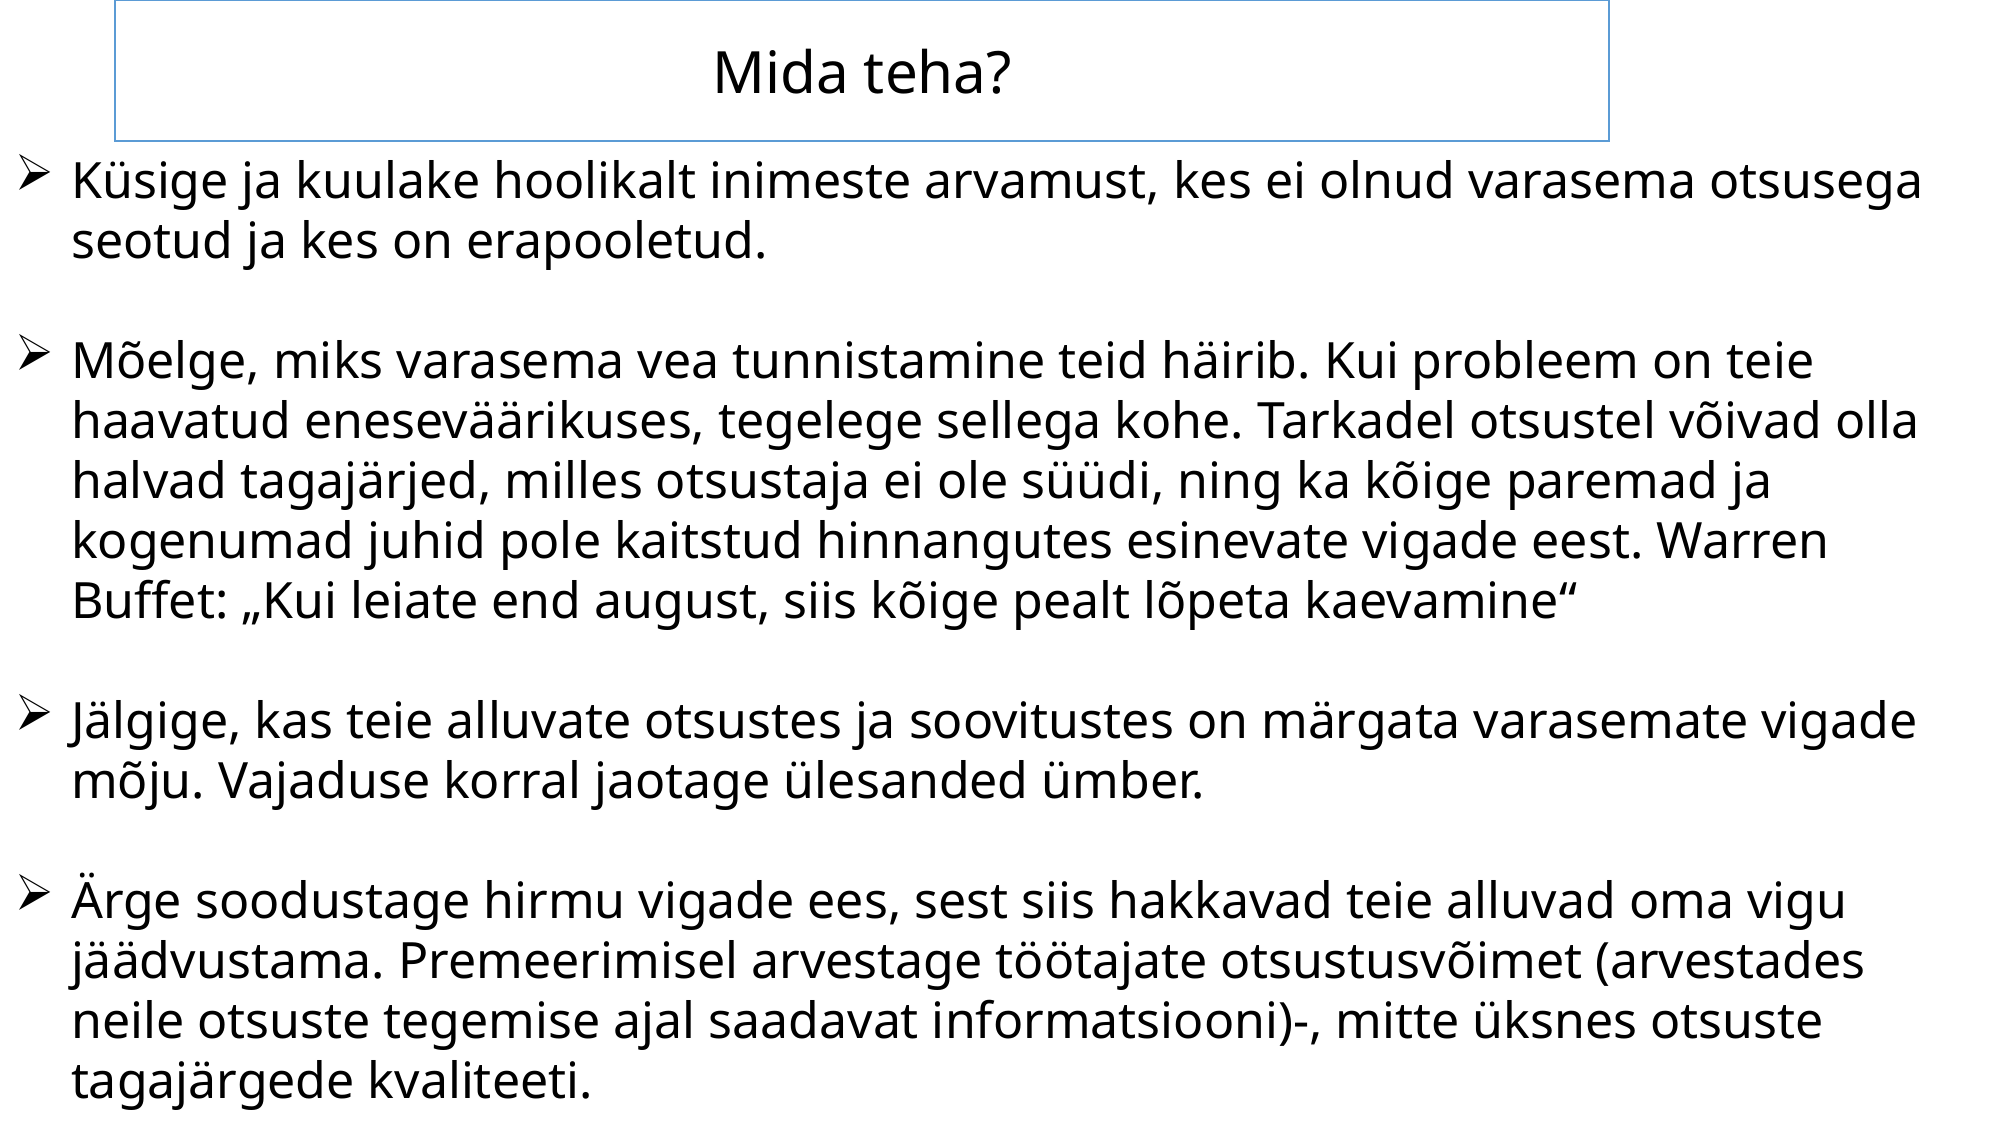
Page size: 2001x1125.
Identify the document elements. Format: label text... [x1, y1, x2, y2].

text_box Küsige ja kuulake hoolikalt inimeste arvamust, kes ei olnud varasema otsusega seotud ja kes on erapooletud. Mõelge, miks varasema vea tunnistamine teid häirib. Kui probleem on teie haavatud eneseväärikuses, tegelege sellega kohe. Tarkadel otsustel võivad olla halvad tagajärjed, milles otsustaja ei ole süüdi, ning ka kõige paremad ja kogenumad juhid pole kaitstud hinnangutes esinevate vigade eest. Warren Buffet: „Kui leiate end august, siis kõige pealt lõpeta kaevamine“ Jälgige, kas teie alluvate otsustes ja soovitustes on märgata varasemate vigade mõju. Vajaduse korral jaotage ülesanded ümber. Ärge soodustage hirmu vigade ees, sest siis hakkavad teie alluvad oma vigu jäädvustama. Premeerimisel arvestage töötajate otsustusvõimet (arvestades neile otsuste tegemise ajal saadavat informatsiooni)-, mitte üksnes otsuste tagajärgede kvaliteeti. [0, 141, 1972, 1125]
text_box Mida teha? [114, 0, 1610, 141]
